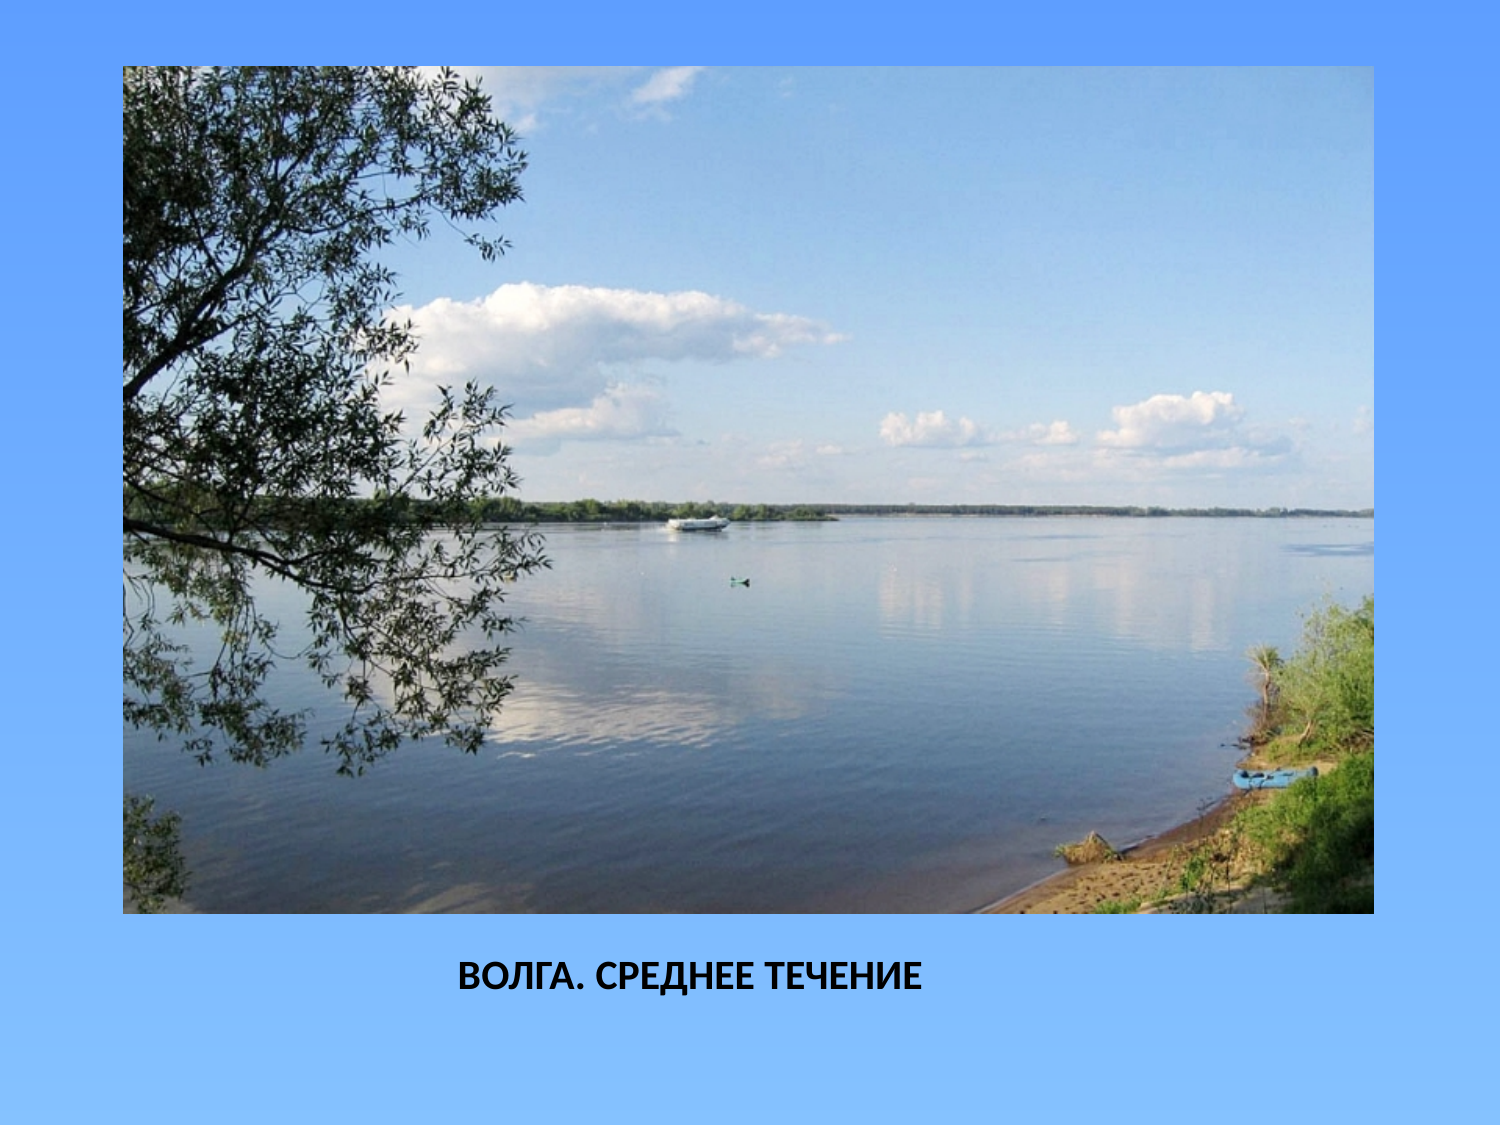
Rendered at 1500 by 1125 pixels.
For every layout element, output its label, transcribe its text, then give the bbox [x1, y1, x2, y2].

picture [123, 66, 1375, 914]
text_box ВОЛГА. СРЕДНЕЕ ТЕЧЕНИЕ [442, 940, 951, 1006]
